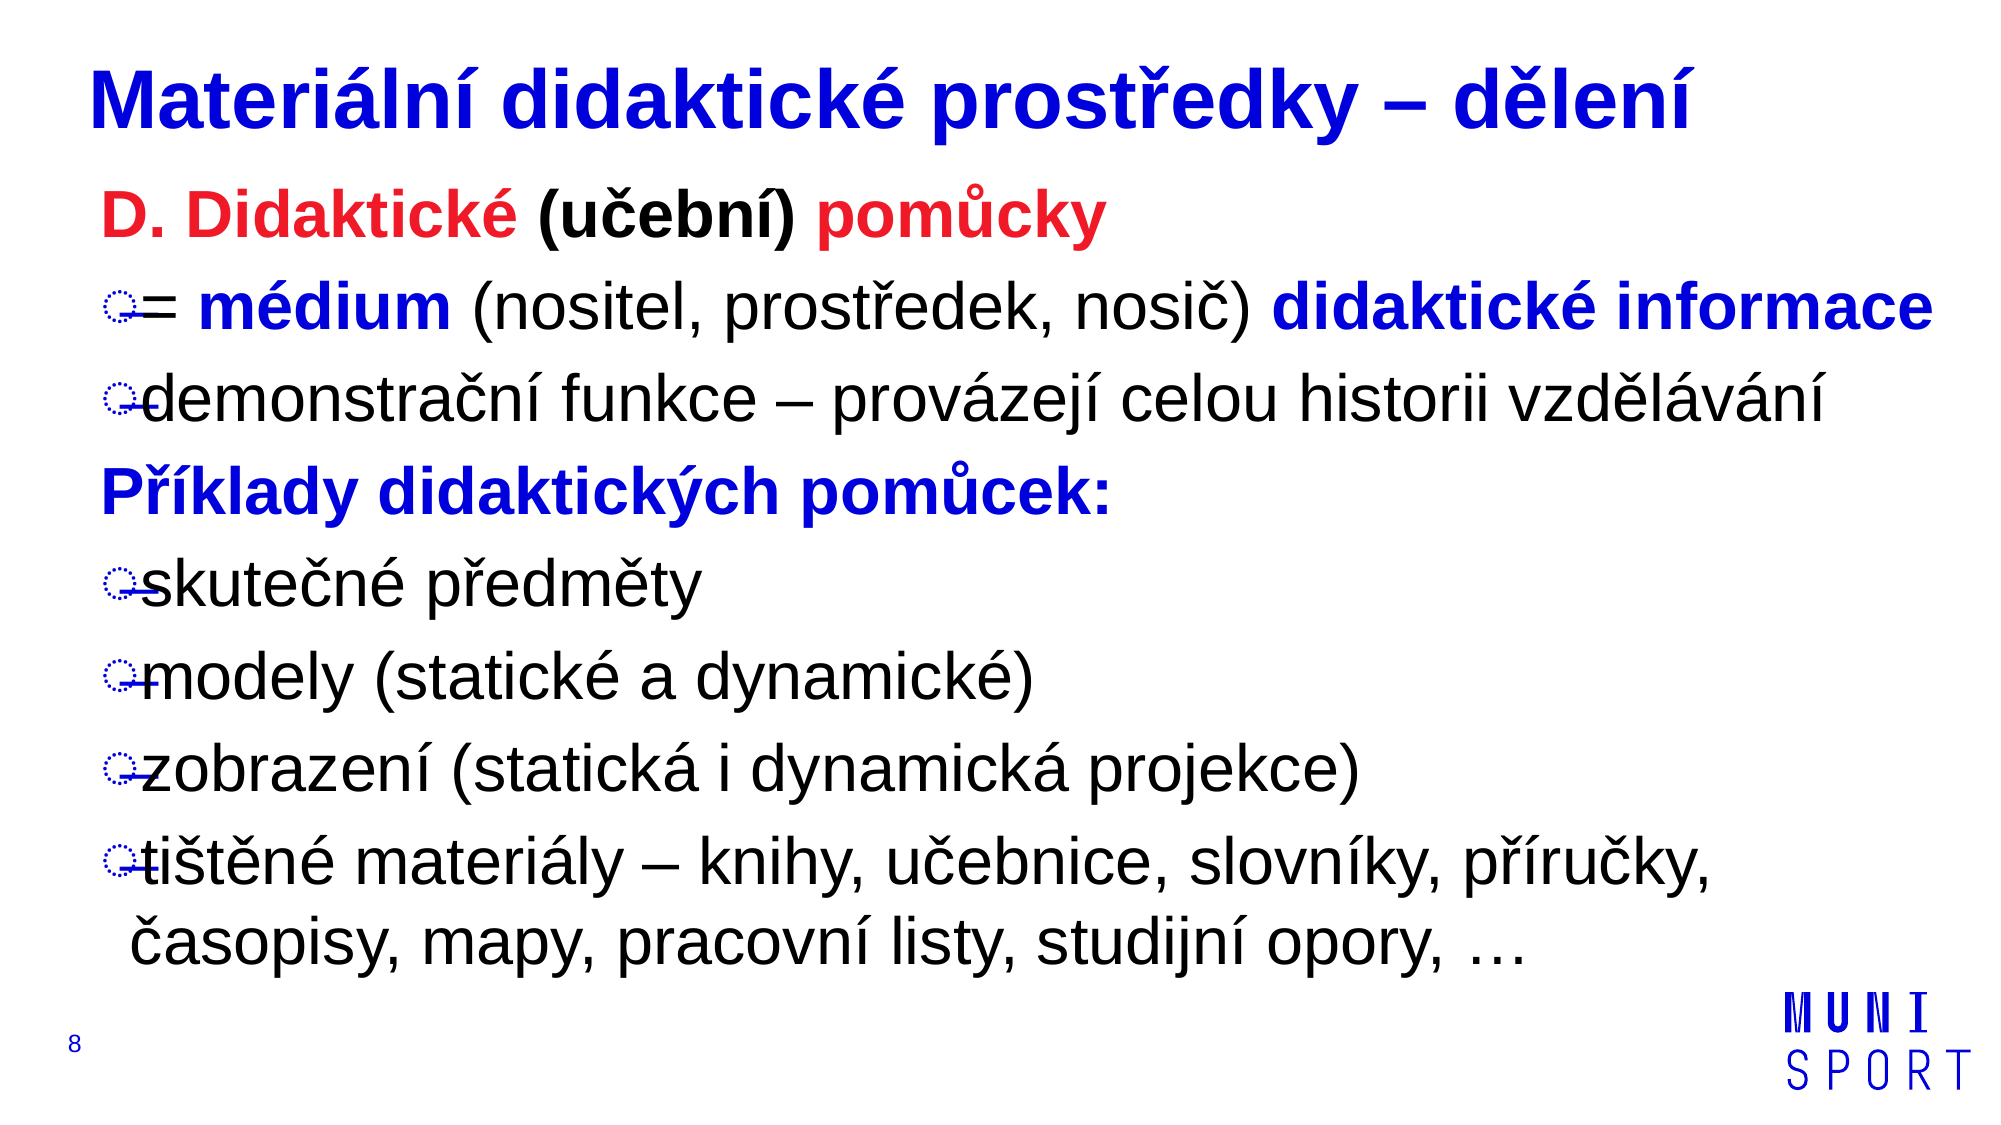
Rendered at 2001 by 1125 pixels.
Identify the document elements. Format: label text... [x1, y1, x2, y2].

title Materiální didaktické prostředky – dělení [88, 62, 1853, 137]
list D. Didaktické (učební) pomůcky = médium (nositel, prostředek, nosič) didaktické informace demonstrační funkce – provázejí celou historii vzdělávání Příklady didaktických pomůcek: skutečné předměty modely (statické a dynamické) zobrazení (statická i dynamická projekce) tištěné materiály – knihy, učebnice, slovníky, příručky, časopisy, mapy, pracovní listy, studijní opory, … [88, 170, 1956, 996]
slide_number 8 [67, 1021, 110, 1063]
